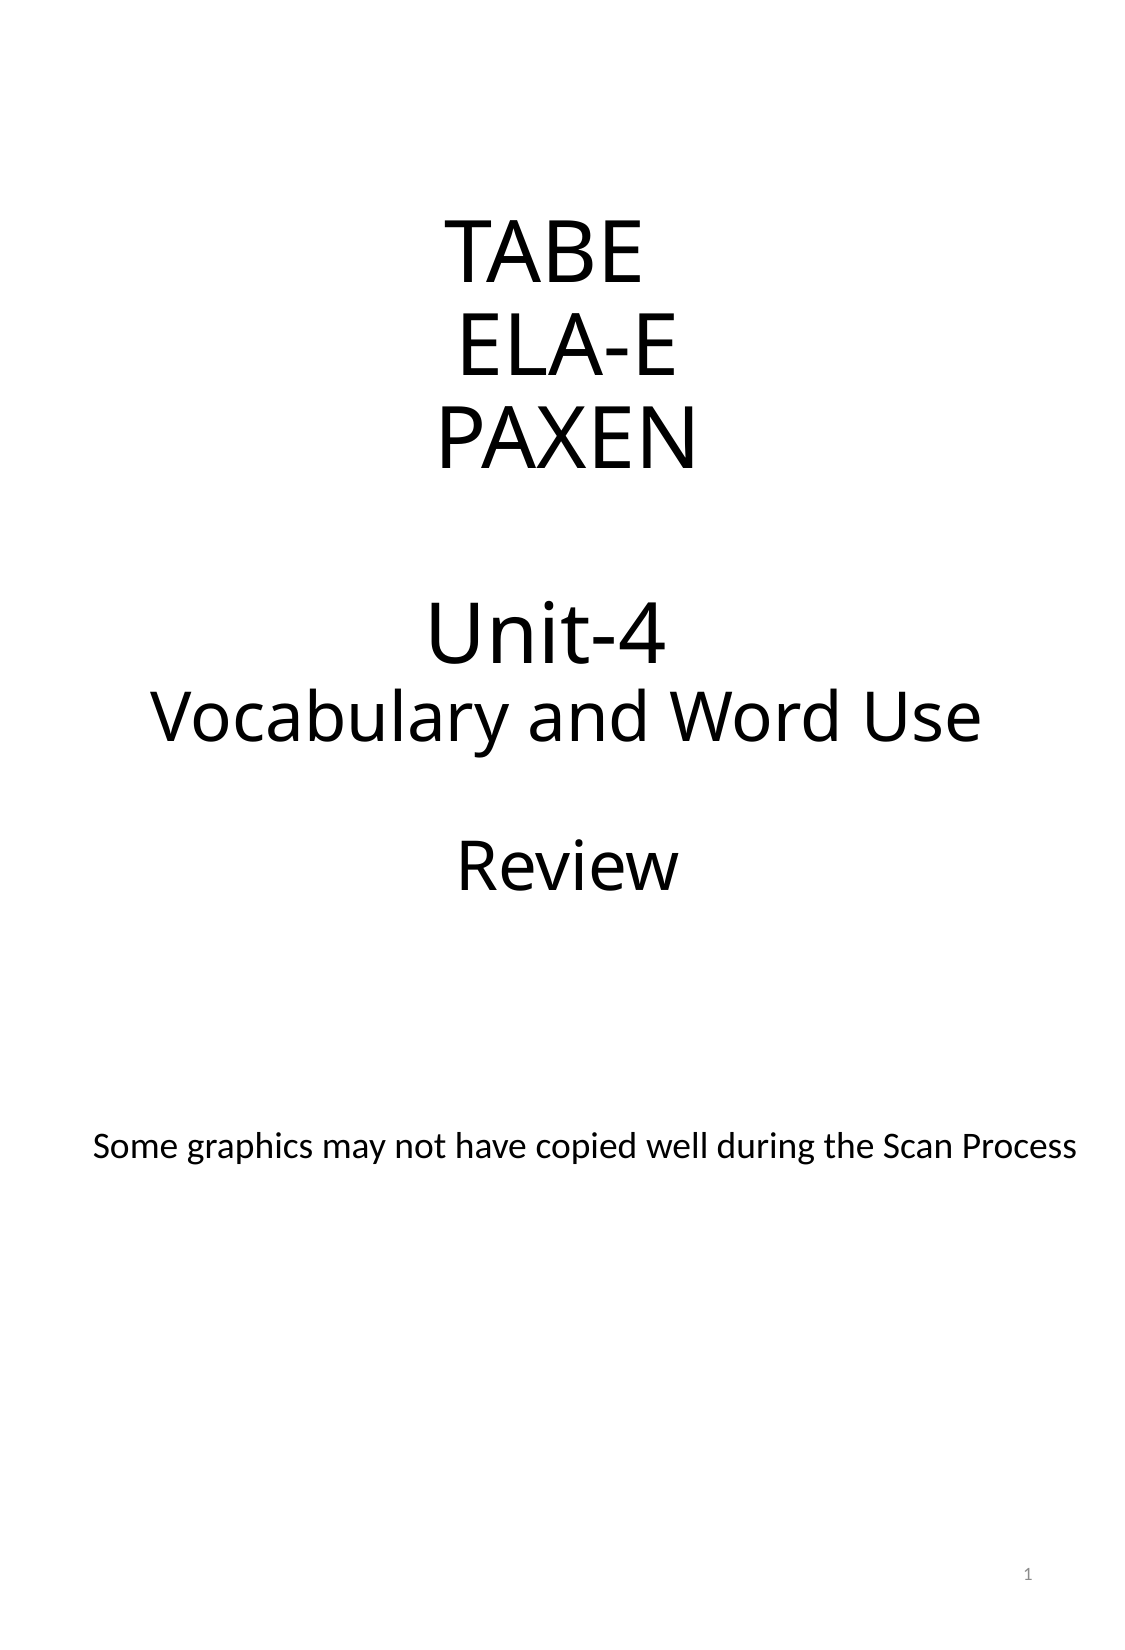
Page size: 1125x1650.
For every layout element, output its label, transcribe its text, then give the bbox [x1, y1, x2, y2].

text_box Some graphics may not have copied well during the Scan Process [78, 1113, 1094, 1174]
title TABE ELA-E PAXEN Unit-4 Vocabulary and Word Use Review [31, 194, 1104, 1014]
slide_number 1 [794, 1529, 1048, 1618]
